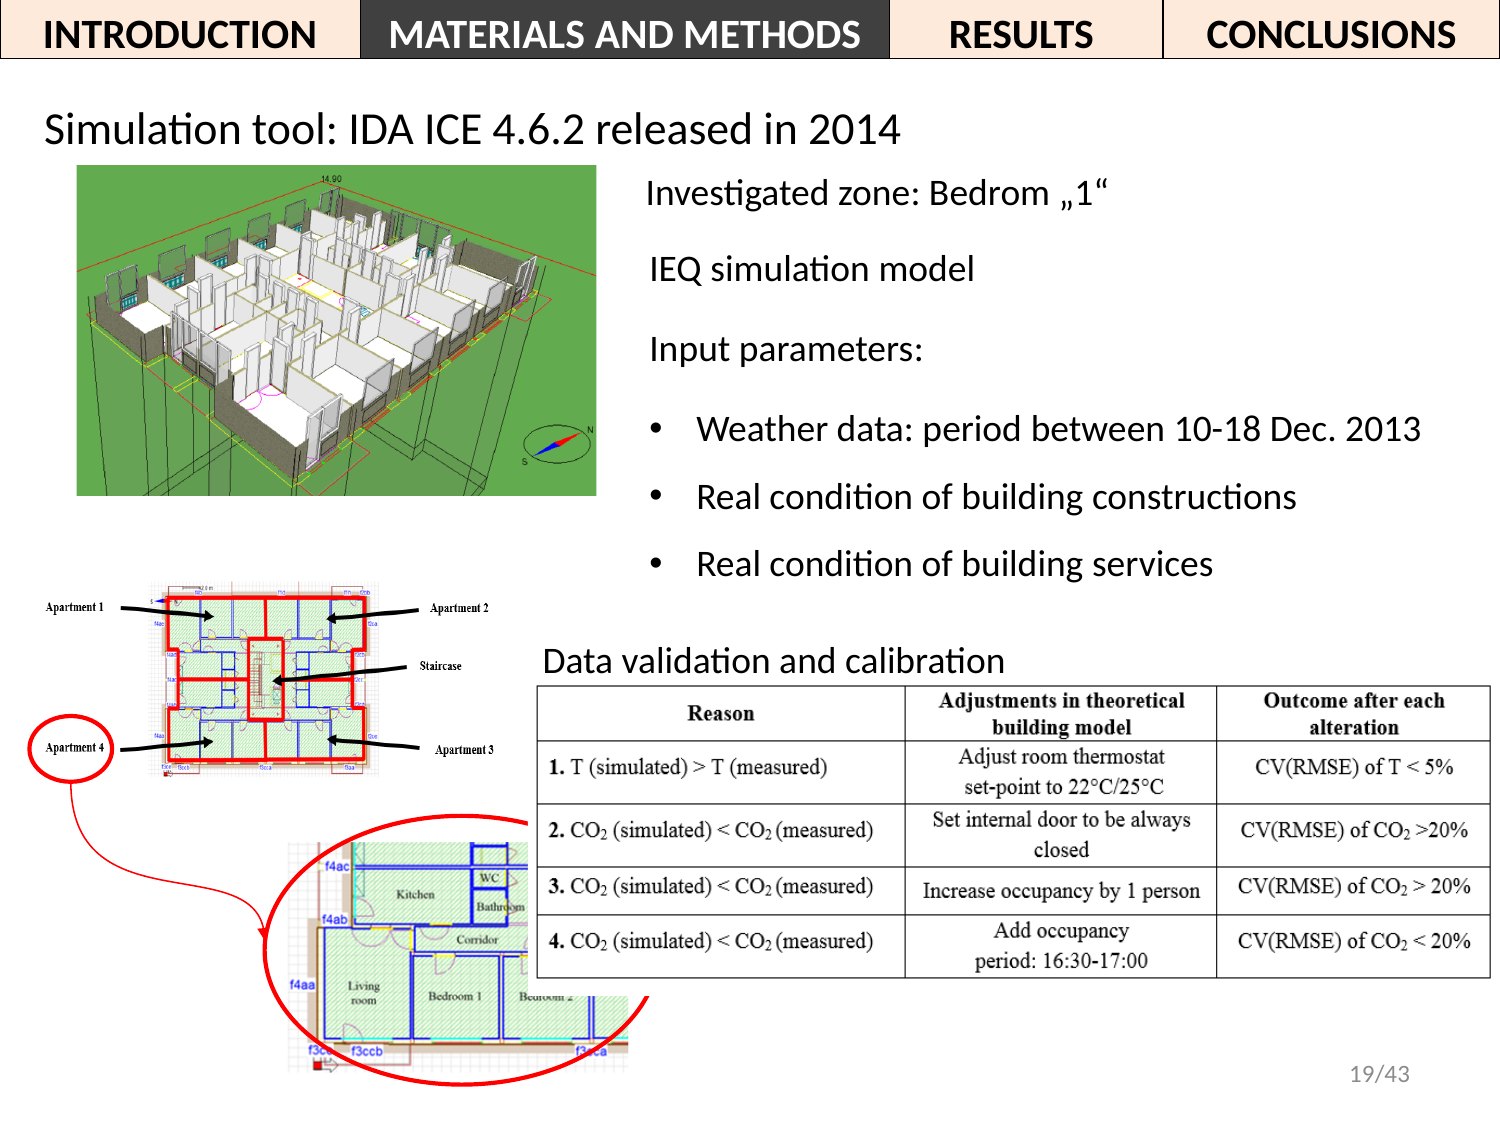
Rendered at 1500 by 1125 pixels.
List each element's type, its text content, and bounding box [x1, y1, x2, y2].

text_box Input parameters: Weather data: period between 10-18 Dec. 2013 Real condition of building constructions Real condition of building services [634, 294, 1499, 592]
text_box MATERIALS AND METHODS [360, 0, 889, 59]
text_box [88, 763, 248, 959]
text_box [262, 902, 275, 998]
picture [29, 580, 501, 782]
text_box Investigated zone: Bedrom „1“ [630, 160, 1135, 221]
text_box Simulation tool: IDA ICE 4.6.2 released in 2014 [29, 64, 1276, 162]
text_box Data validation and calibration [527, 605, 1036, 676]
slide_number 19/43 [1074, 1042, 1425, 1103]
text_box RESULTS [889, 0, 1163, 59]
text_box INTRODUCTION [0, 0, 360, 59]
text_box IEQ simulation model [634, 236, 1096, 296]
text_box CONCLUSIONS [1163, 0, 1500, 59]
picture [280, 677, 1497, 1083]
picture [76, 164, 597, 496]
text_box [362, 813, 522, 832]
